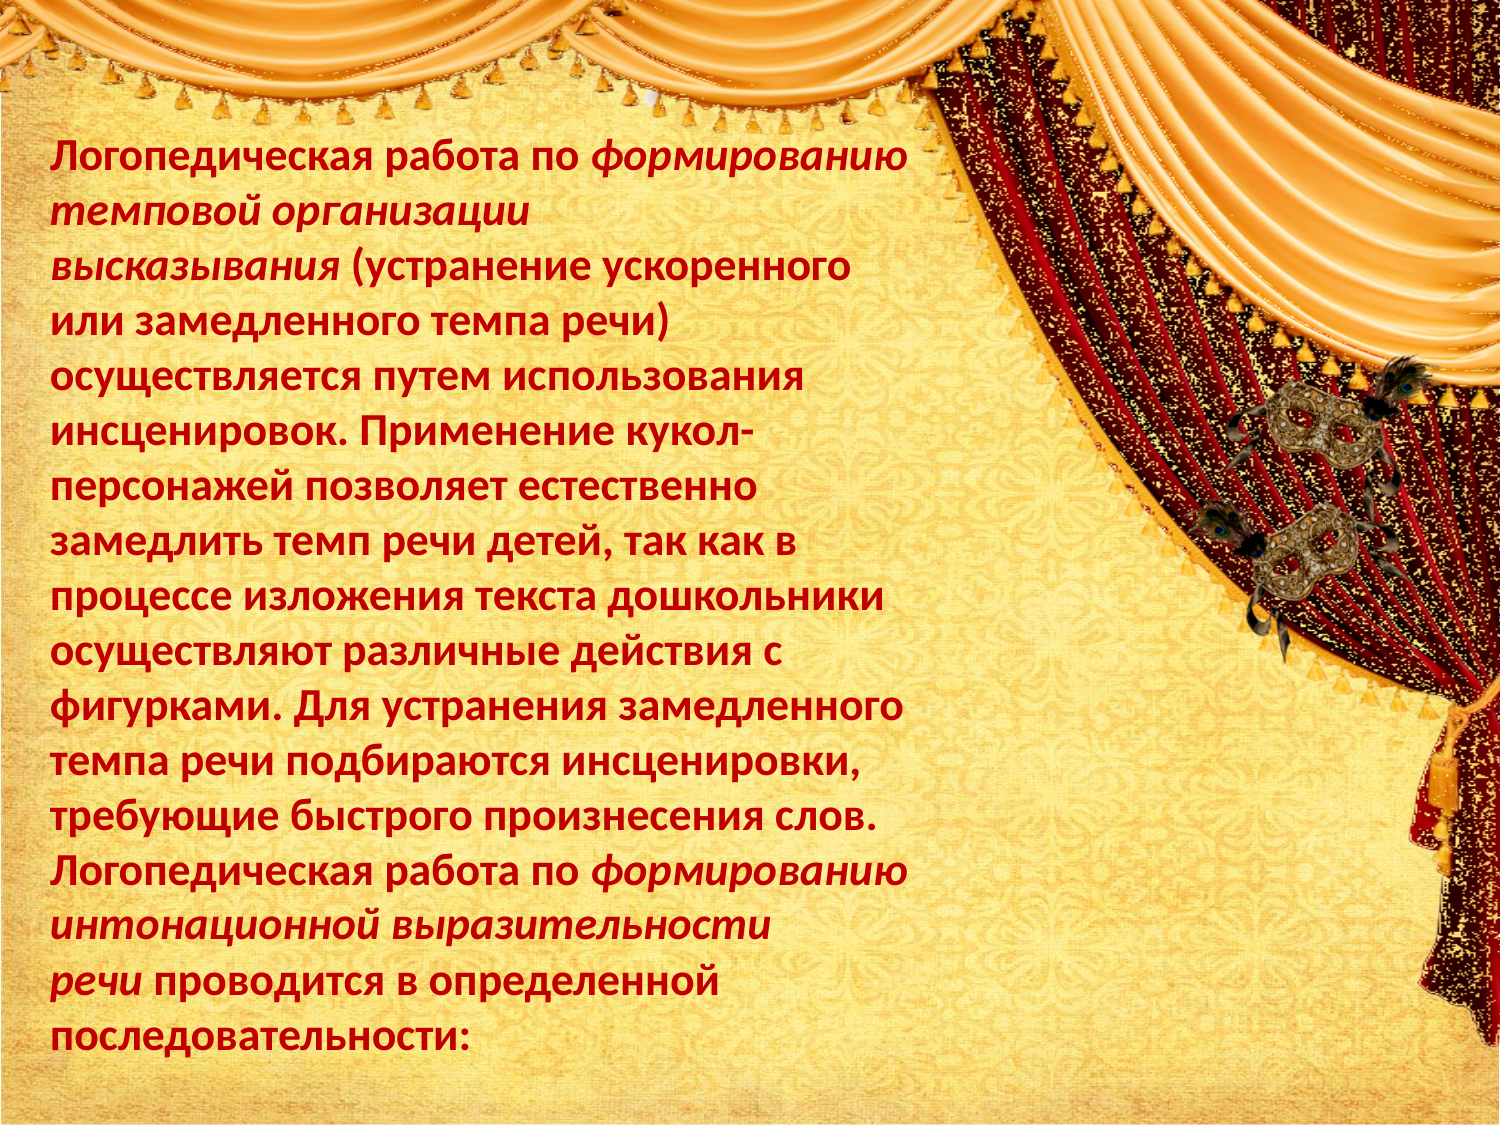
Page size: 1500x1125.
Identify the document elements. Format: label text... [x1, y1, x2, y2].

picture [0, 0, 1500, 1125]
text_box Логопедическая работа по формированию темповой организации высказывания (устранение ускоренного или замедленного темпа речи) осуществляется путем использования инсценировок. Применение кукол-персонажей позволяет естественно замедлить темп речи детей, так как в процессе изложения текста дошкольники осуществляют различные действия с фигурками. Для устранения замедленного темпа речи подбираются инсценировки, требующие быстрого произнесения слов. Логопедическая работа по формированию интонационной выразительности речи проводится в определенной последовательности: [35, 117, 950, 1067]
